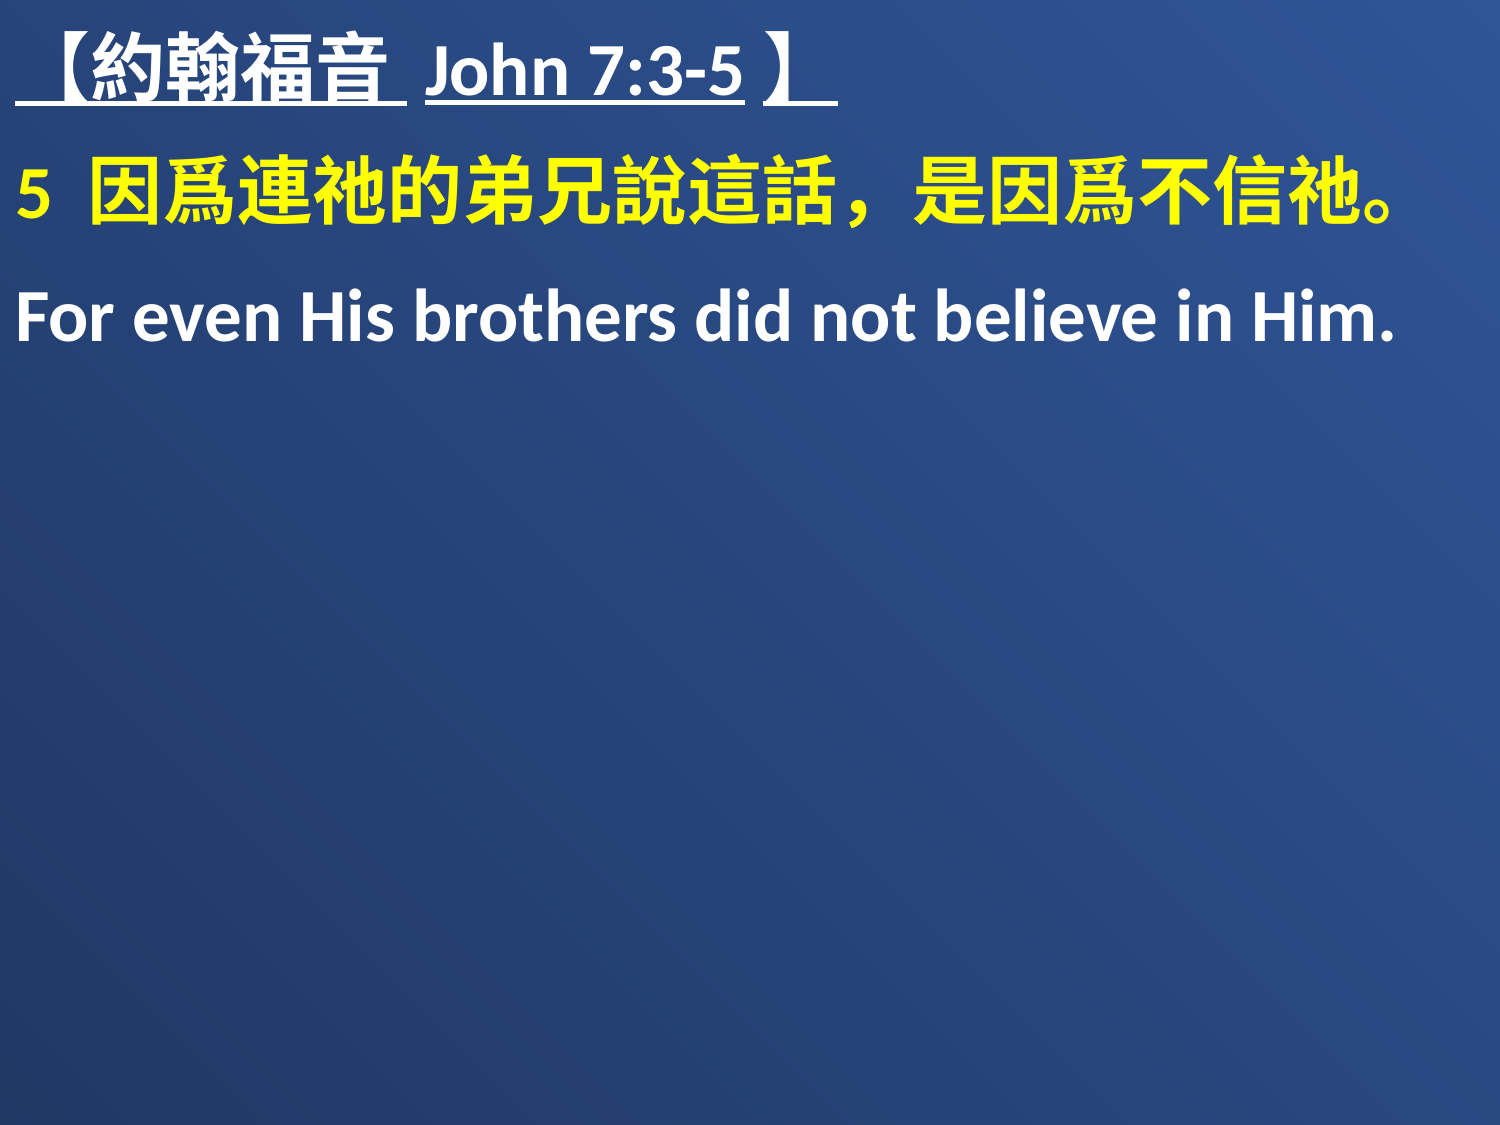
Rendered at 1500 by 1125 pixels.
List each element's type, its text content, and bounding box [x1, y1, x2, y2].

subtitle 【約翰福音 John 7:3-5】 5 因爲連祂的弟兄說這話，是因爲不信祂。 For even His brothers did not believe in Him. [0, 0, 1500, 1125]
